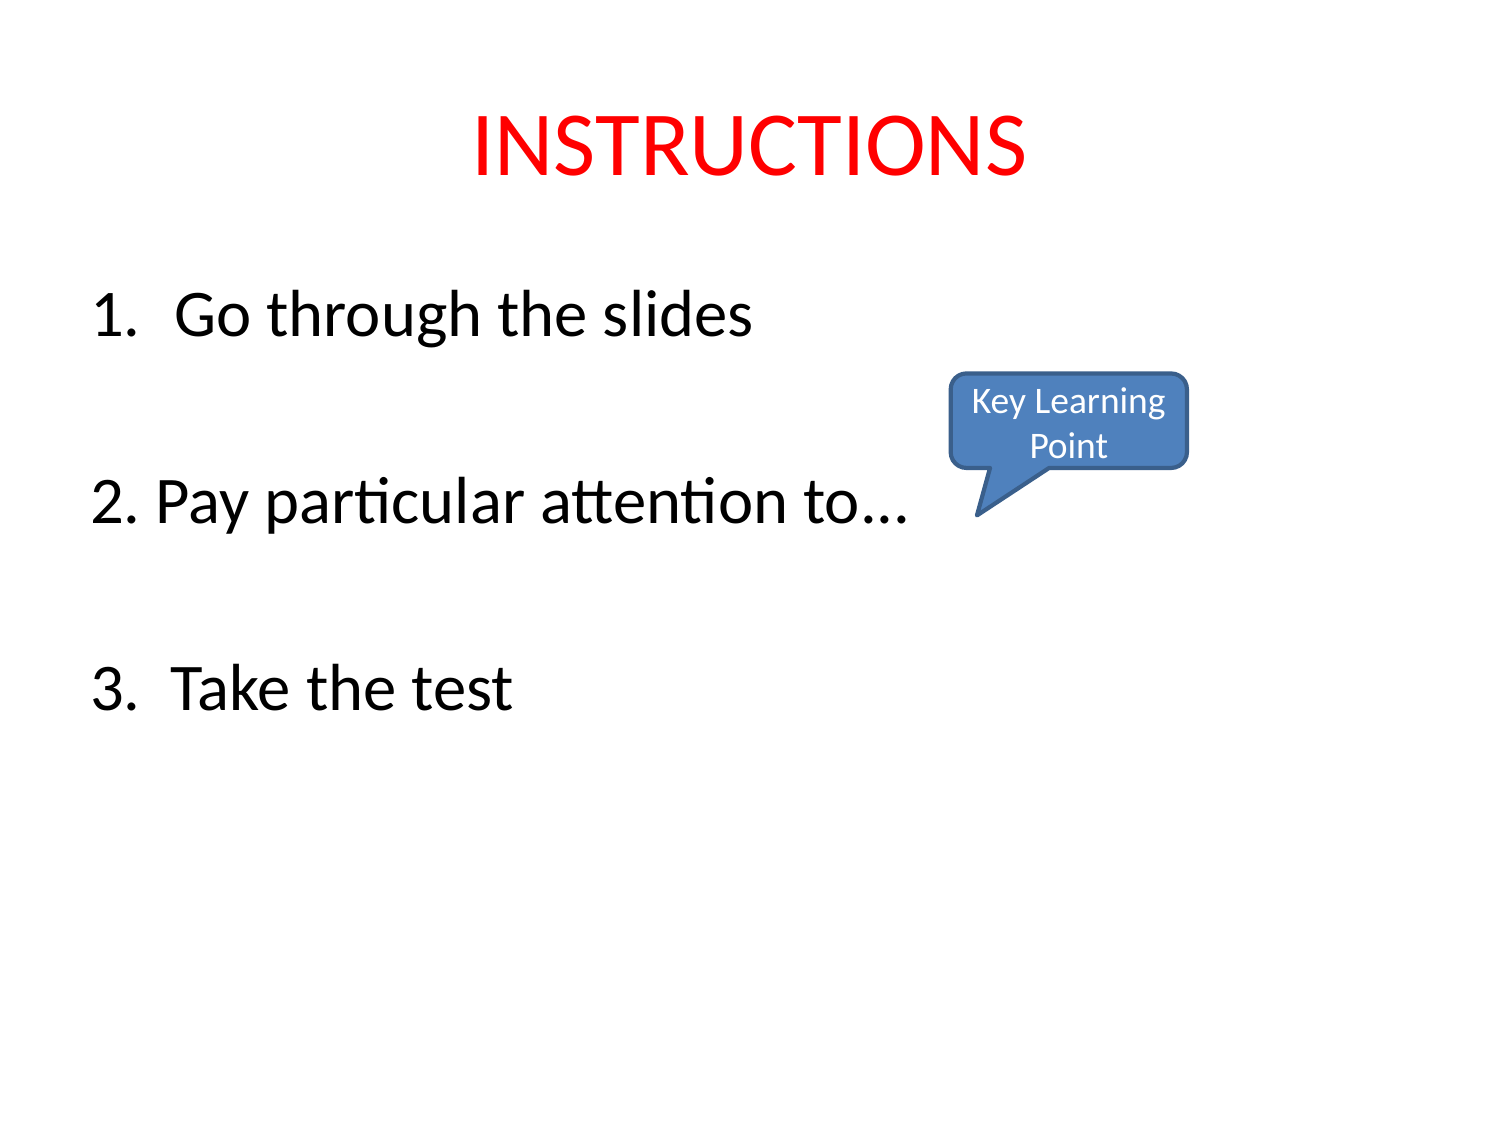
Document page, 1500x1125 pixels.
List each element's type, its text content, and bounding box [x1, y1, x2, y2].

text_box Key Learning Point [948, 371, 1190, 518]
title INSTRUCTIONS [75, 45, 1425, 233]
list Go through the slides 2. Pay particular attention to... 3. Take the test [75, 262, 1425, 1005]
